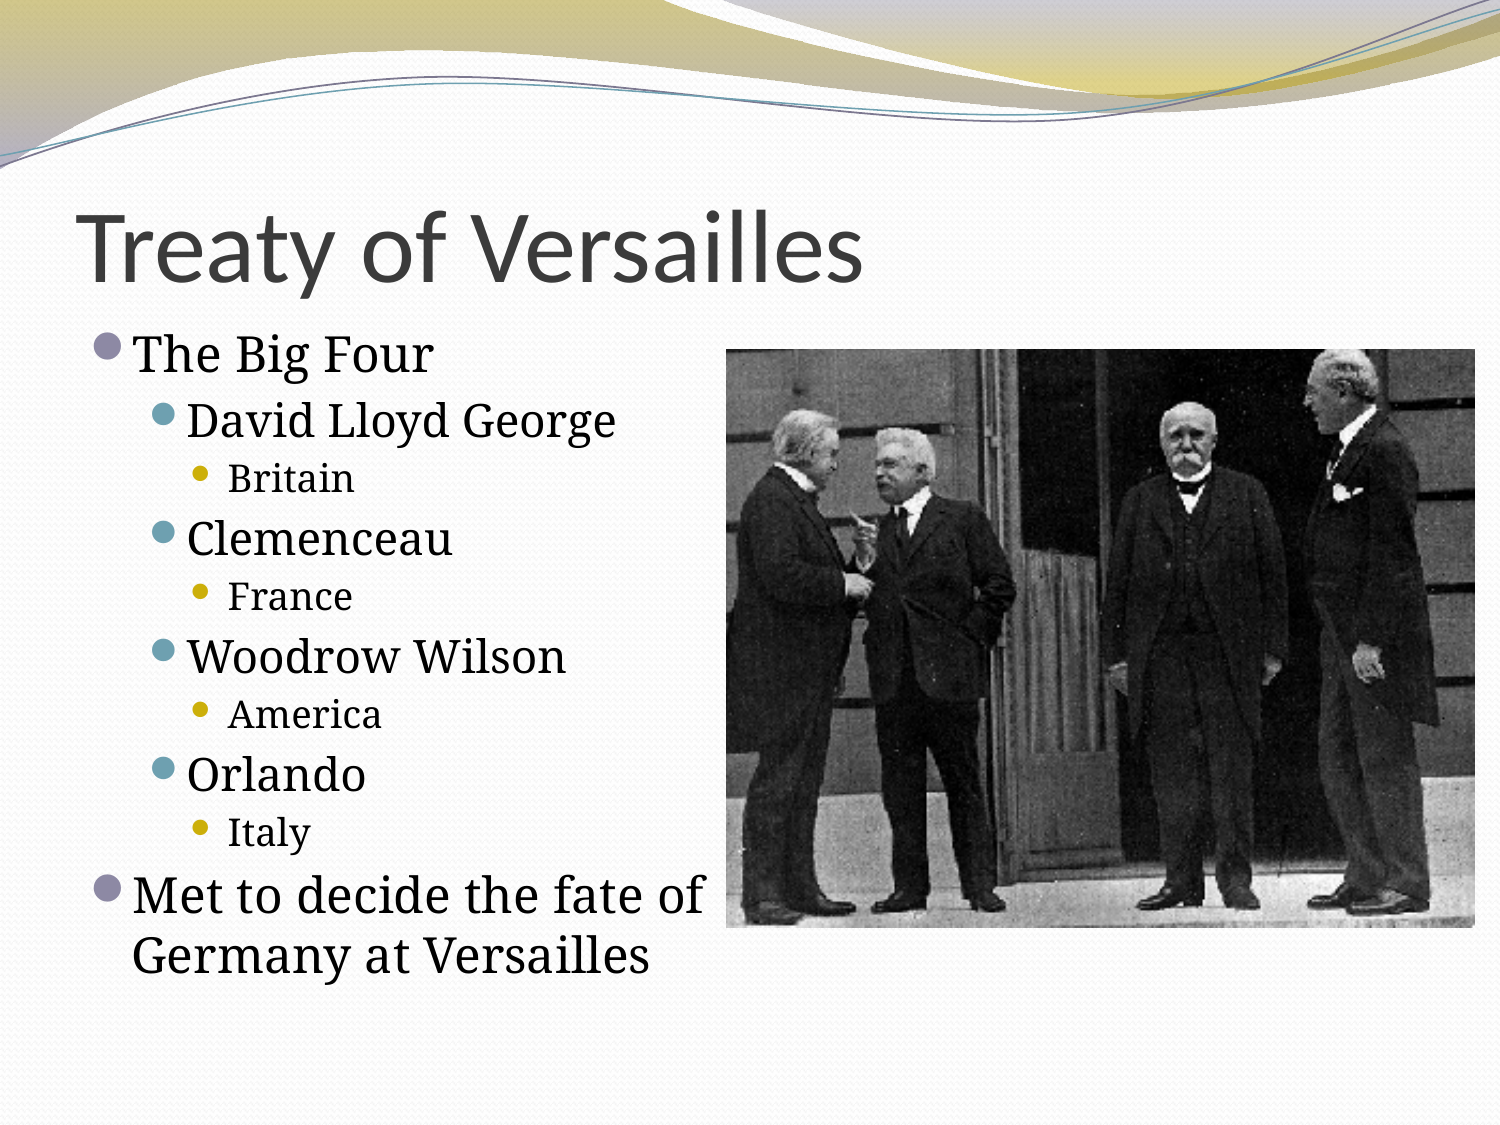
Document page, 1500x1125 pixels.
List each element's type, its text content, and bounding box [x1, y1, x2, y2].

title Treaty of Versailles [75, 115, 1425, 303]
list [726, 349, 1476, 928]
list The Big Four David Lloyd George Britain Clemenceau France Woodrow Wilson America Orlando Italy Met to decide the fate of Germany at Versailles [75, 314, 738, 1043]
